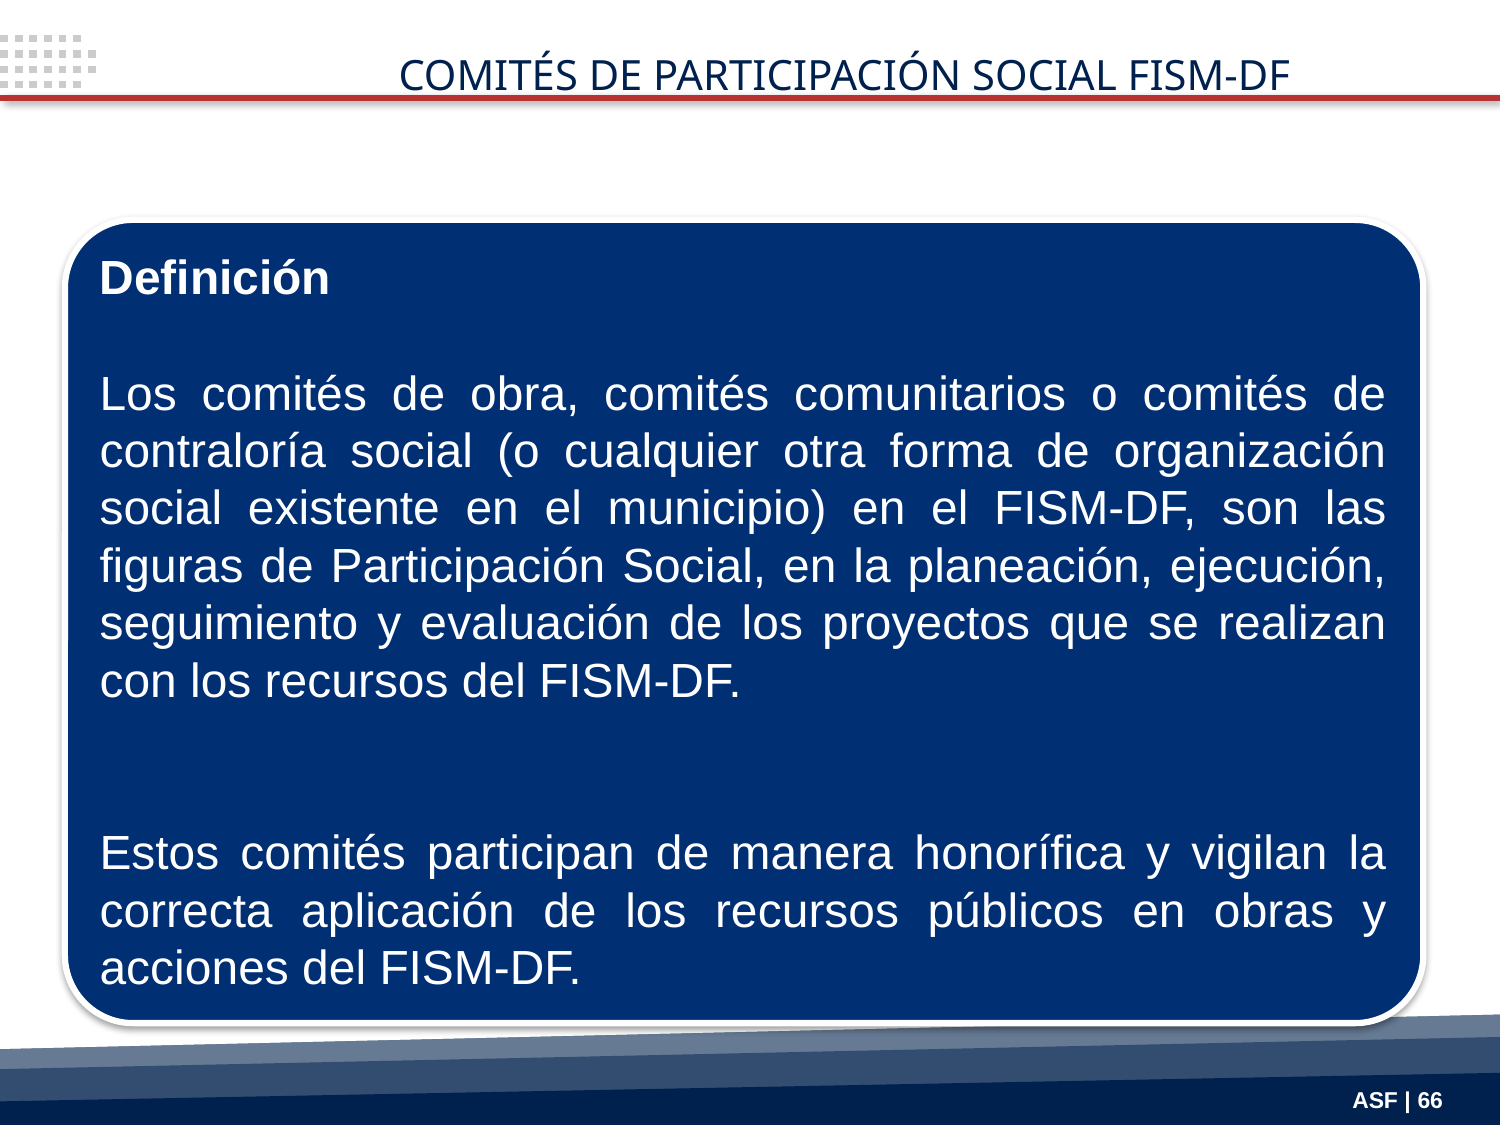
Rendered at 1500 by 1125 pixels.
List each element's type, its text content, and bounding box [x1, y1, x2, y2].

slide_number ASF | 66 [1337, 1078, 1489, 1125]
text_box COMITÉS DE PARTICIPACIÓN SOCIAL FISM-DF [383, 41, 1489, 97]
text_box Definición Los comités de obra, comités comunitarios o comités de contraloría social (o cualquier otra forma de organización social existente en el municipio) en el FISM-DF, son las figuras de Participación Social, en la planeación, ejecución, seguimiento y evaluación de los proyectos que se realizan con los recursos del FISM-DF. Estos comités participan de manera honorífica y vigilan la correcta aplicación de los recursos públicos en obras y acciones del FISM-DF. [61, 216, 1427, 1027]
